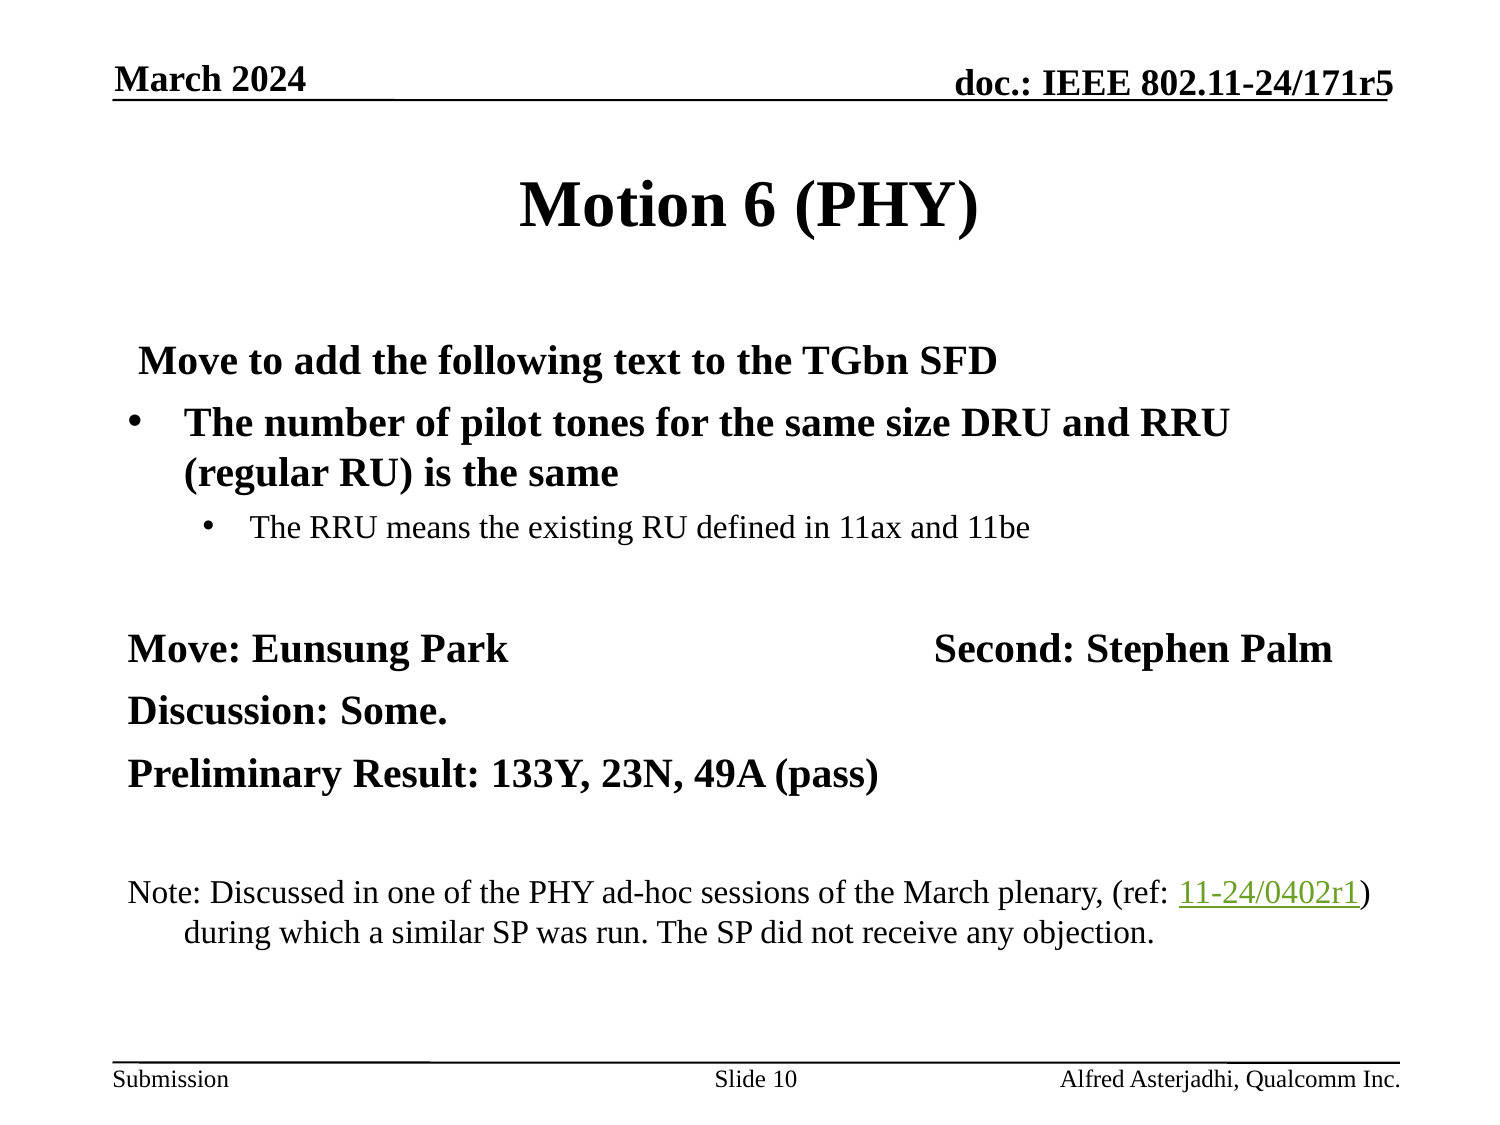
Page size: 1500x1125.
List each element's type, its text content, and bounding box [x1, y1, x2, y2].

list Move to add the following text to the TGbn SFD The number of pilot tones for the same size DRU and RRU (regular RU) is the same The RRU means the existing RU defined in 11ax and 11be Move: Eunsung Park Second: Stephen Palm Discussion: Some. Preliminary Result: 133Y, 23N, 49A (pass) Note: Discussed in one of the PHY ad-hoc sessions of the March plenary, (ref: 11-24/0402r1) during which a similar SP was run. The SP did not receive any objection. [112, 324, 1388, 1000]
slide_number Slide 10 [712, 1061, 800, 1123]
footer Alfred Asterjadhi, Qualcomm Inc. [878, 1061, 1402, 1093]
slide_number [114, 54, 423, 100]
title Motion 6 (PHY) [112, 112, 1388, 288]
